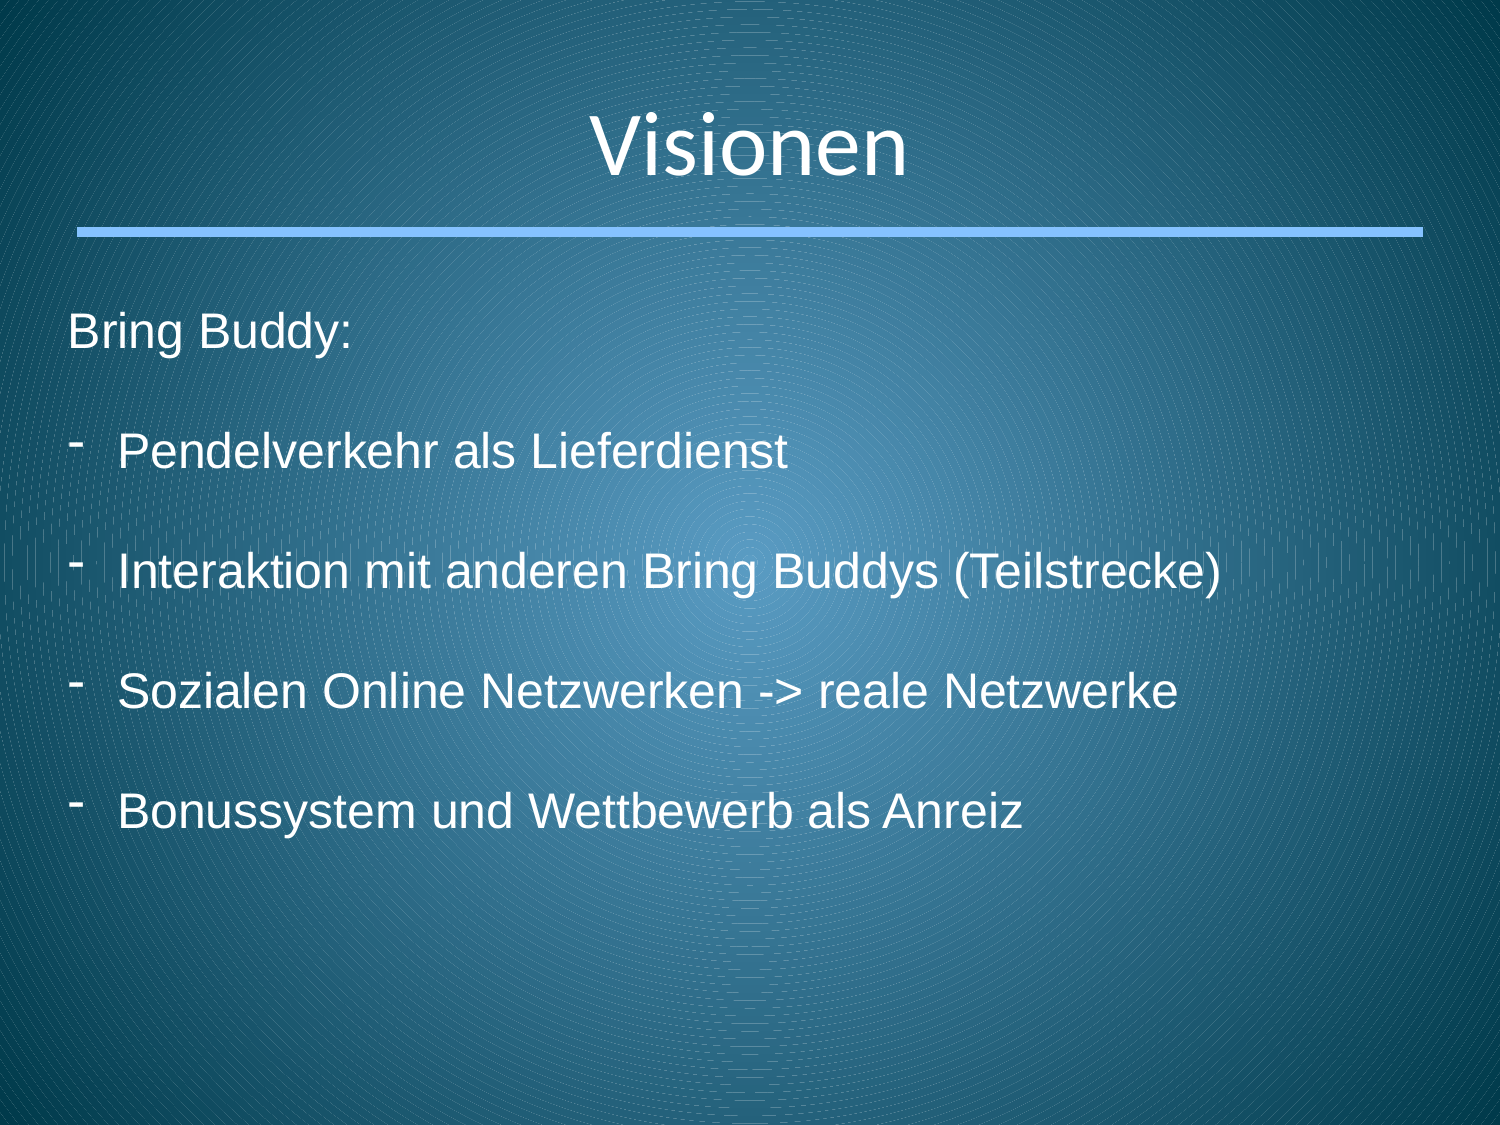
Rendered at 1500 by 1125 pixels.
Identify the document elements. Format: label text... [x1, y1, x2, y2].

title Visionen [74, 44, 1426, 233]
text_box Bring Buddy: Pendelverkehr als Lieferdienst Interaktion mit anderen Bring Buddys (Teilstrecke) Sozialen Online Netzwerken -> reale Netzwerke Bonussystem und Wettbewerb als Anreiz [53, 290, 1424, 906]
